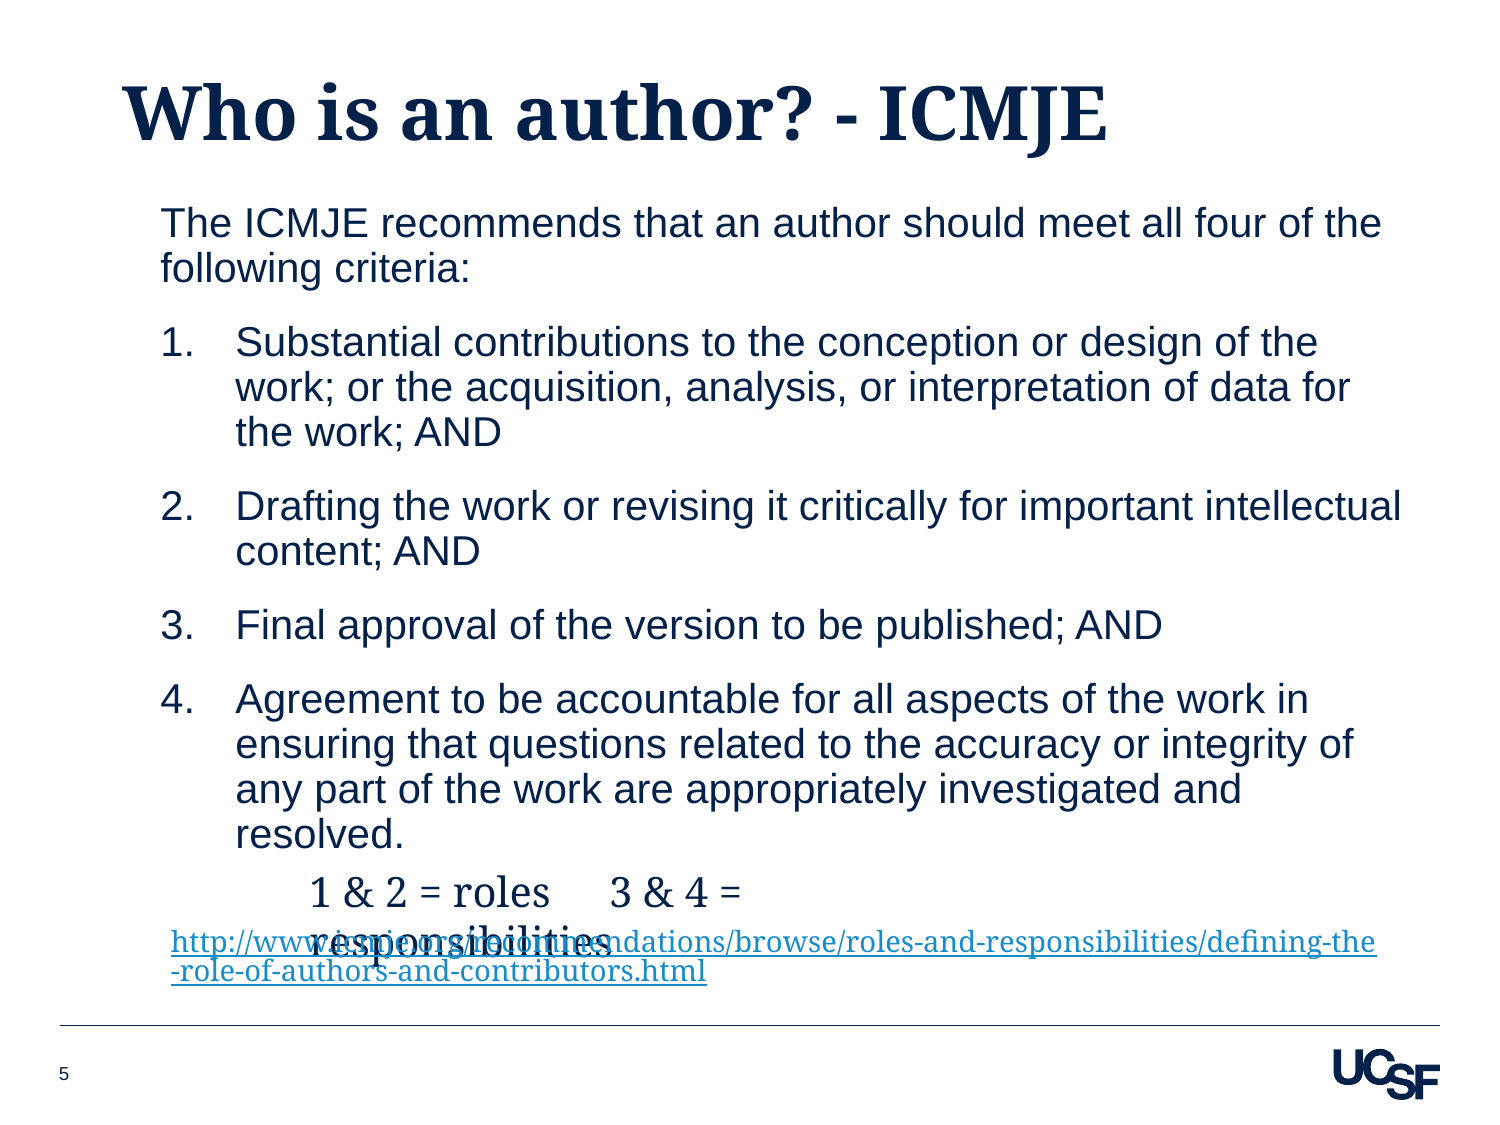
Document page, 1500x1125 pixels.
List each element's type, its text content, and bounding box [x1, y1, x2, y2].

text_box 1 & 2 = roles 3 & 4 = responsibilities [309, 865, 1023, 916]
title Who is an author? - ICMJE [107, 71, 1435, 167]
text_box http://www.icmje.org/recommendations/browse/roles-and-responsibilities/defining-the-role-of-authors-and-contributors.html [156, 916, 1394, 971]
list The ICMJE recommends that an author should meet all four of the following criteria: Substantial contributions to the conception or design of the work; or the acquisition, analysis, or interpretation of data for the work; AND Drafting the work or revising it critically for important intellectual content; AND Final approval of the version to be published; AND Agreement to be accountable for all aspects of the work in ensuring that questions related to the accuracy or integrity of any part of the work are appropriately investigated and resolved. [145, 193, 1425, 822]
slide_number 5 [58, 1058, 100, 1085]
